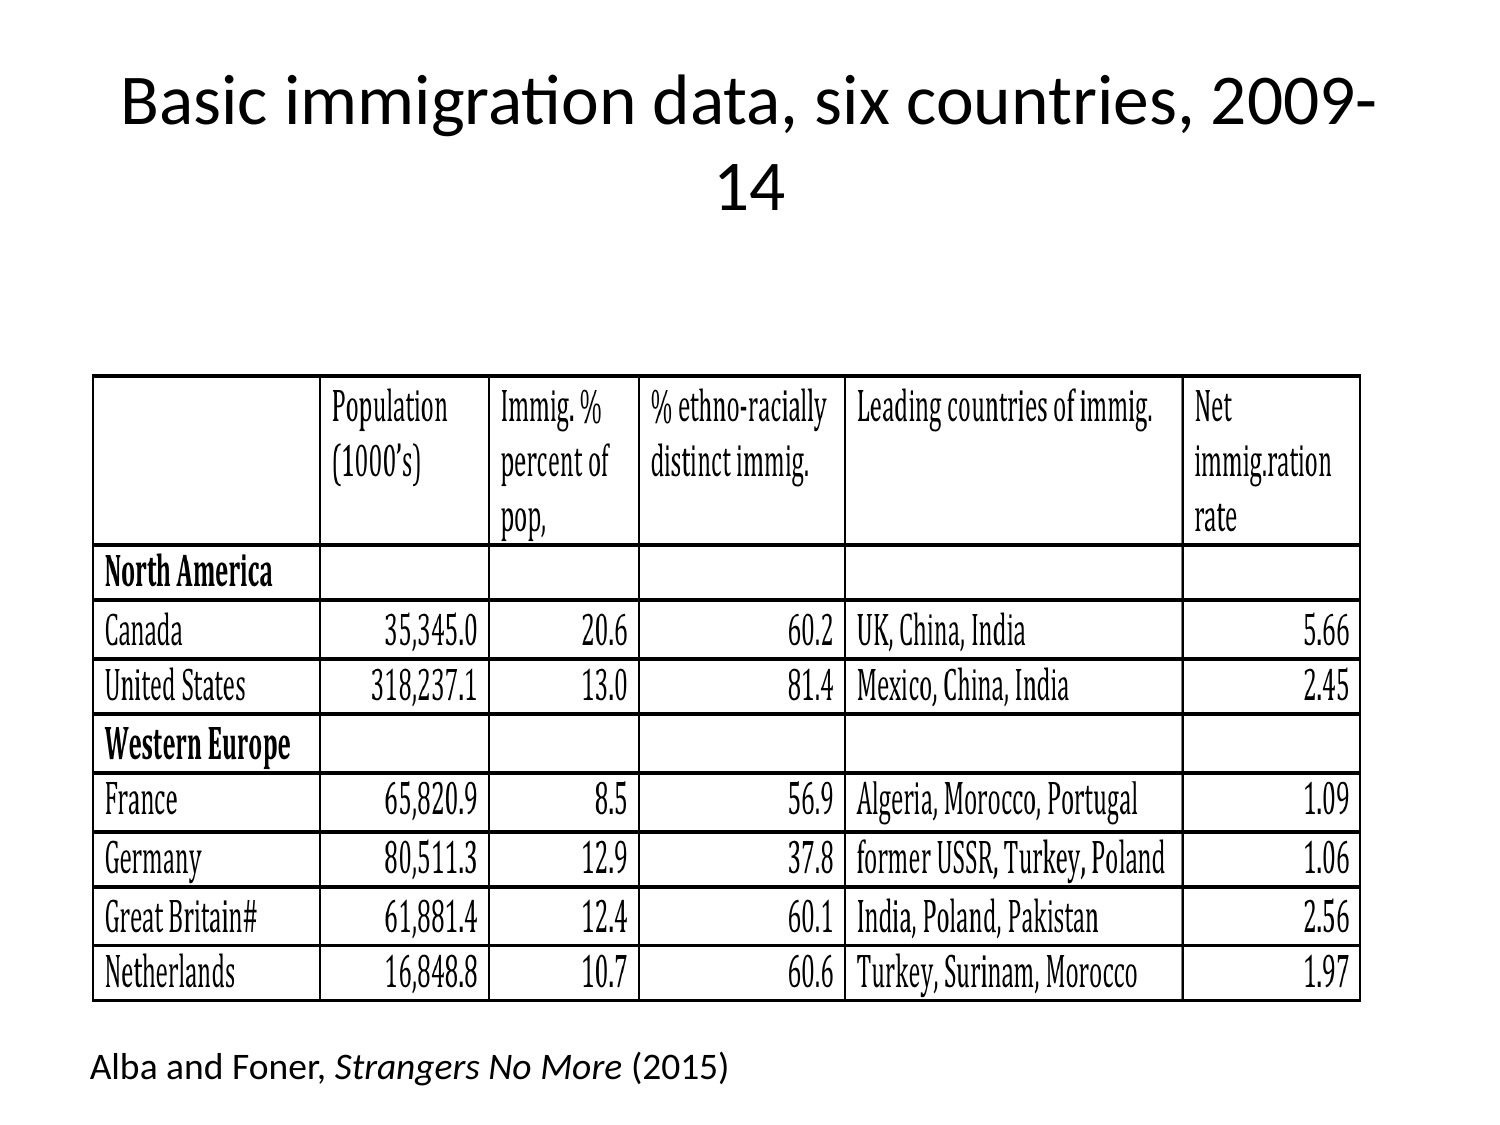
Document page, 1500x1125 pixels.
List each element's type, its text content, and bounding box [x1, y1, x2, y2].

title Basic immigration data, six countries, 2009-14 [75, 45, 1425, 230]
text_box Alba and Foner, Strangers No More (2015) [74, 1034, 1016, 1095]
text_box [74, 232, 1444, 1003]
